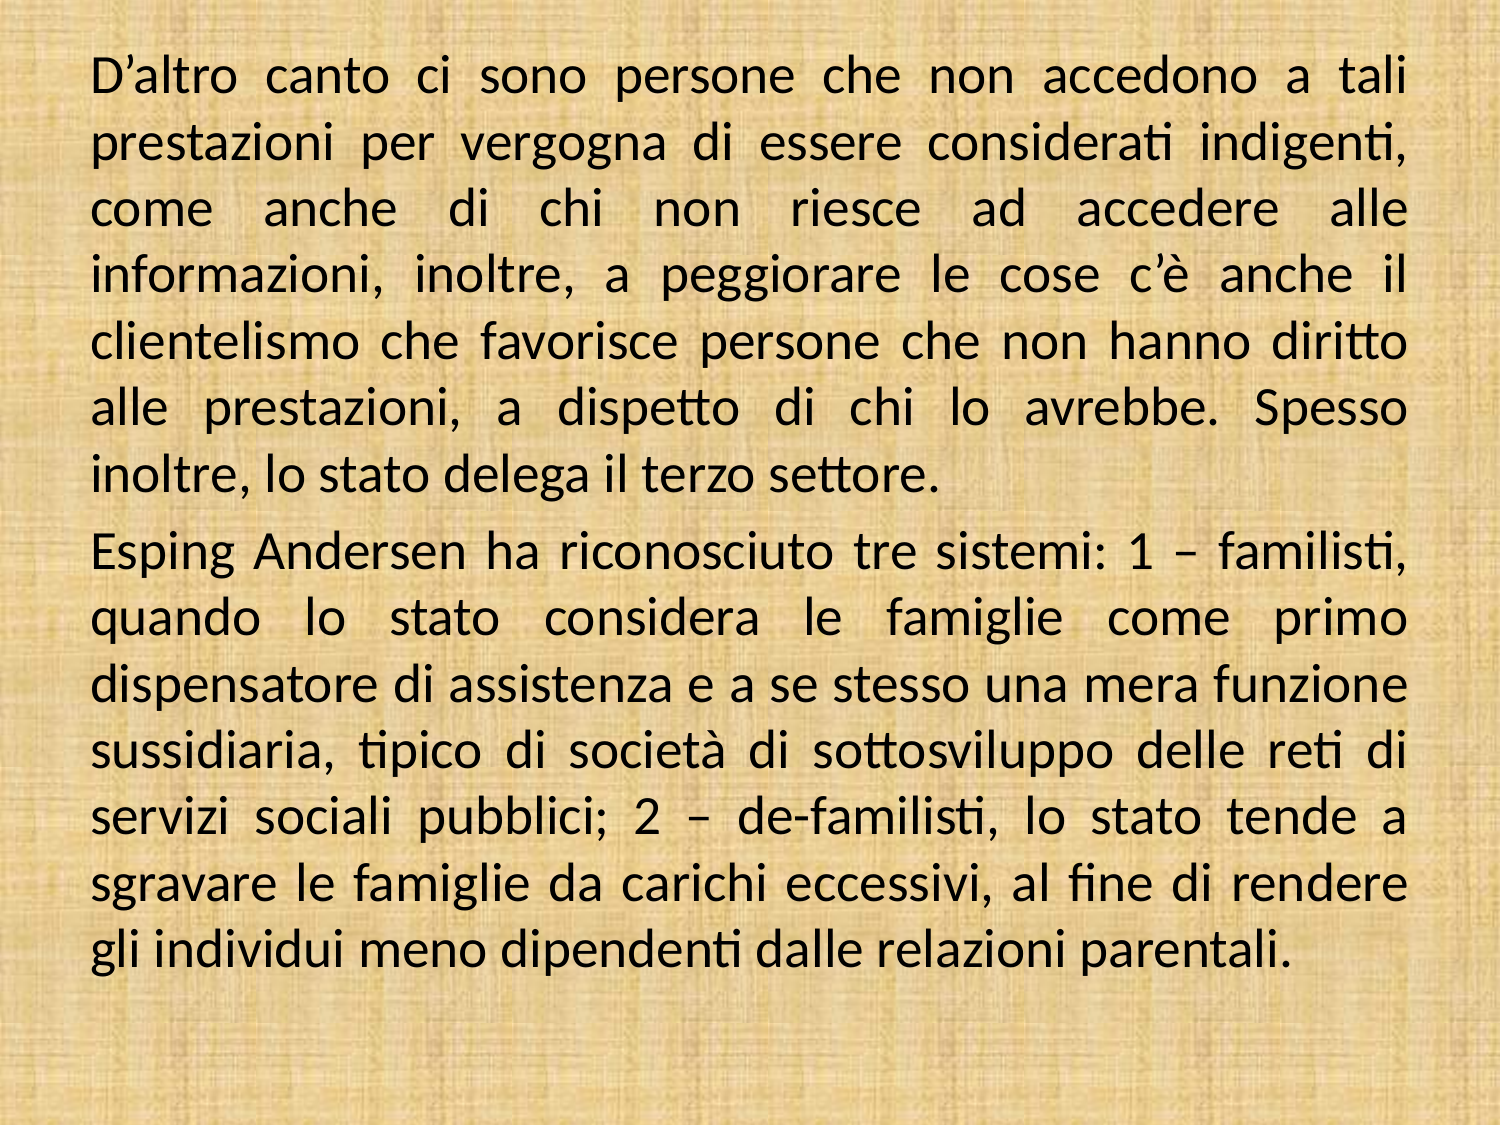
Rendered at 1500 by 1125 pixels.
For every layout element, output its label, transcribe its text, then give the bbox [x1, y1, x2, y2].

list D’altro canto ci sono persone che non accedono a tali prestazioni per vergogna di essere considerati indigenti, come anche di chi non riesce ad accedere alle informazioni, inoltre, a peggiorare le cose c’è anche il clientelismo che favorisce persone che non hanno diritto alle prestazioni, a dispetto di chi lo avrebbe. Spesso inoltre, lo stato delega il terzo settore. Esping Andersen ha riconosciuto tre sistemi: 1 – familisti, quando lo stato considera le famiglie come primo dispensatore di assistenza e a se stesso una mera funzione sussidiaria, tipico di società di sottosviluppo delle reti di servizi sociali pubblici; 2 – de-familisti, lo stato tende a sgravare le famiglie da carichi eccessivi, al fine di rendere gli individui meno dipendenti dalle relazioni parentali. [75, 30, 1425, 1005]
picture [0, 0, 1500, 1125]
